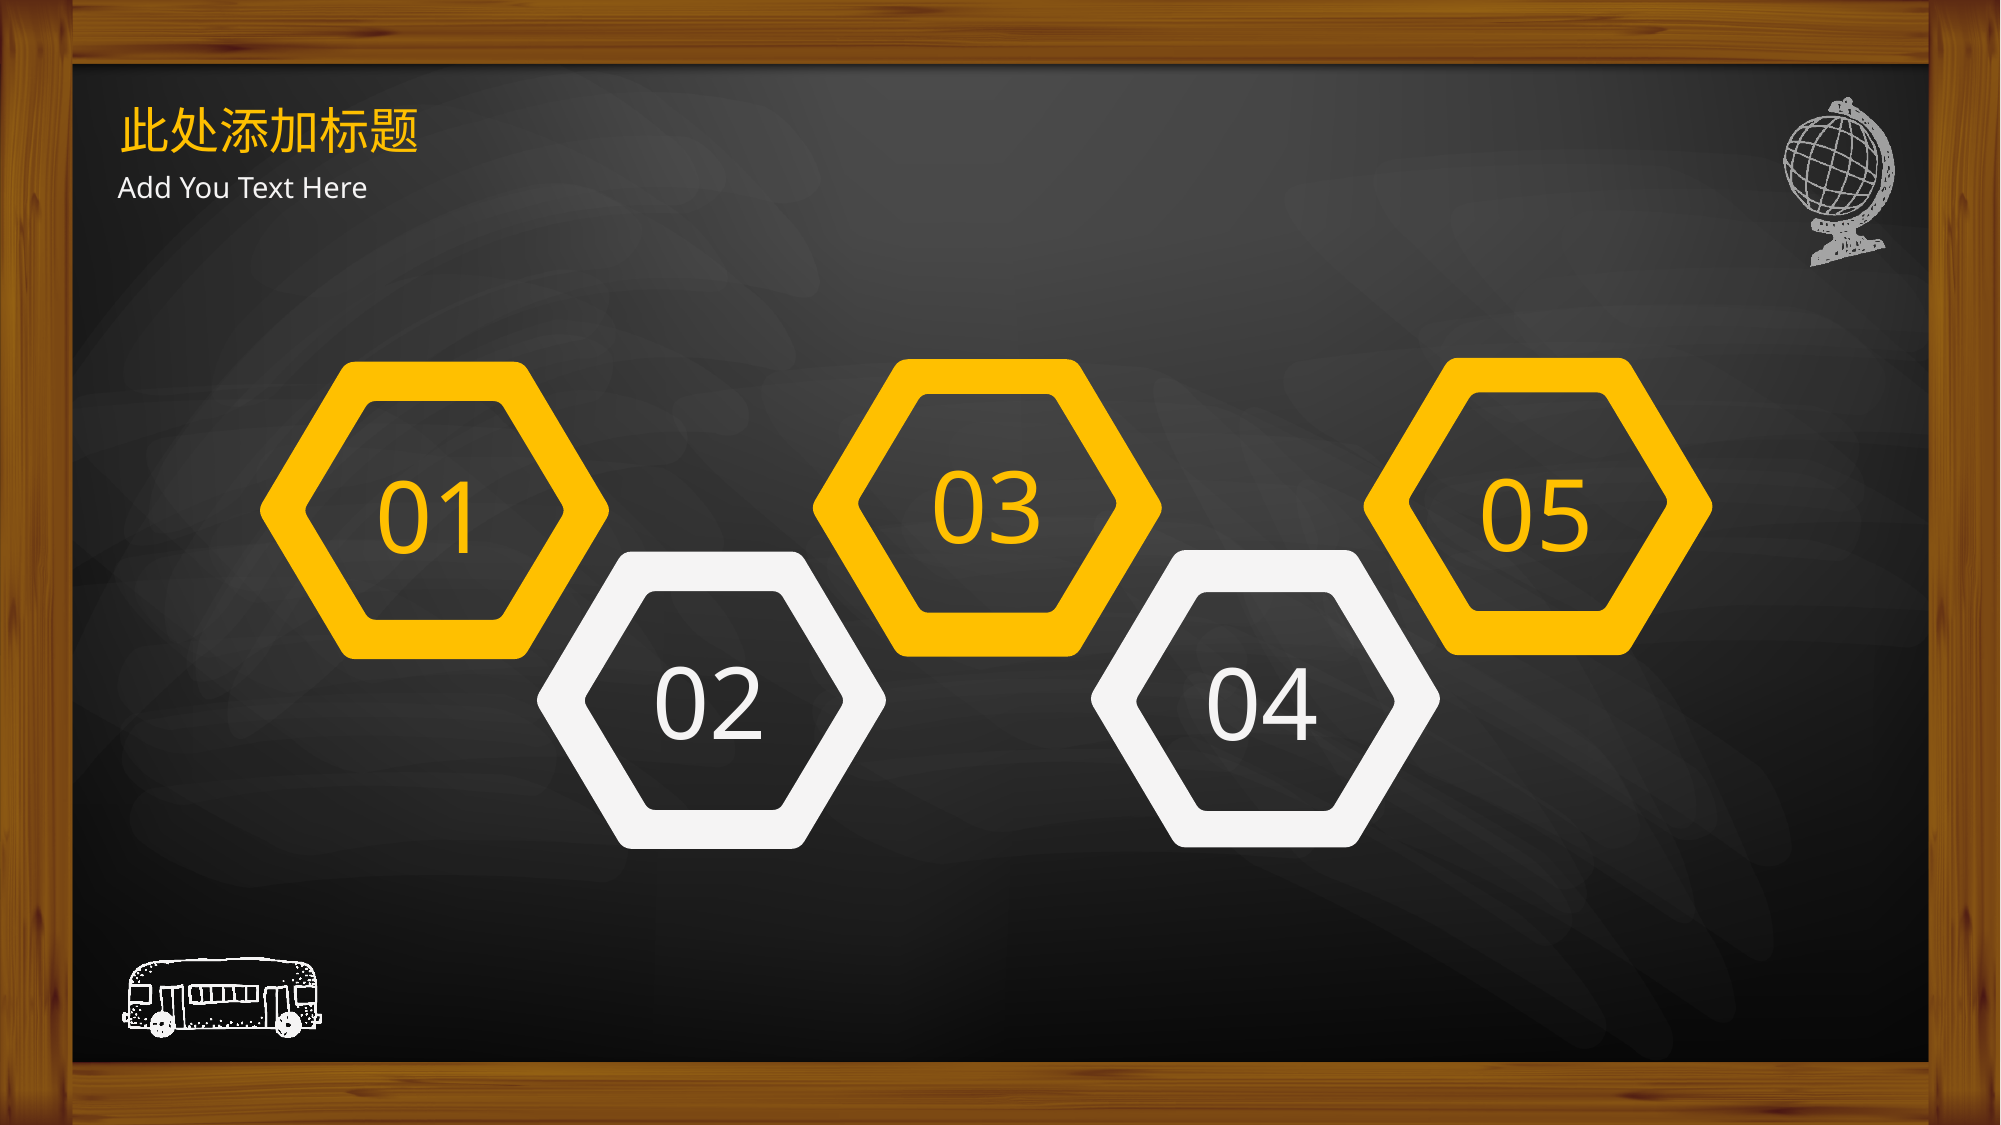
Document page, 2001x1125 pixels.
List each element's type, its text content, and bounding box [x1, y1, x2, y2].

text_box [260, 361, 609, 660]
text_box 01 [360, 446, 509, 581]
text_box 02 [637, 632, 786, 768]
text_box [1363, 357, 1713, 656]
text_box 03 [915, 436, 1063, 571]
text_box [536, 551, 886, 849]
text_box 04 [1189, 633, 1337, 769]
text_box [1090, 550, 1440, 848]
text_box 此处添加标题 [104, 92, 435, 167]
picture [0, 0, 2001, 1125]
text_box 05 [1464, 443, 1612, 579]
text_box Add You Text Here [102, 151, 408, 212]
text_box [812, 359, 1162, 657]
